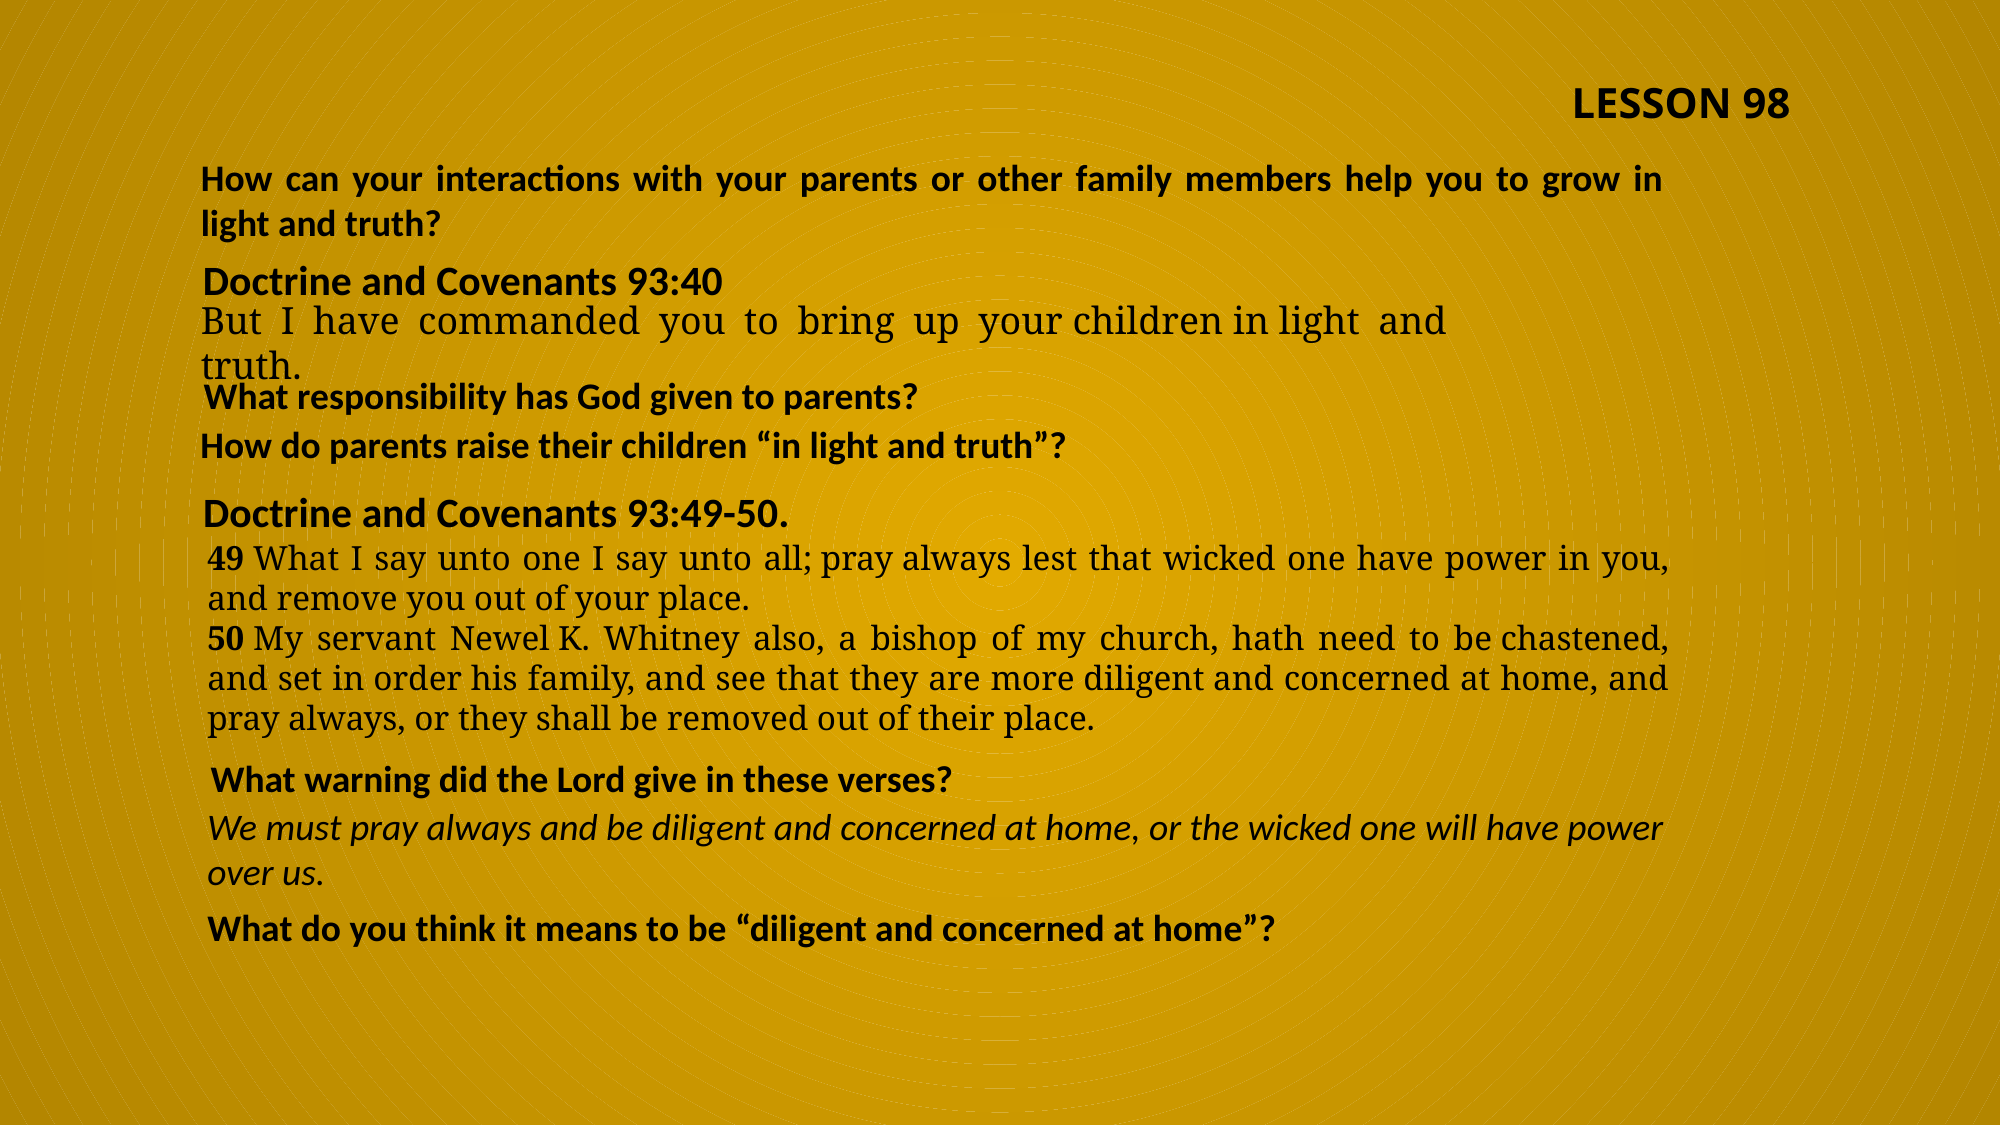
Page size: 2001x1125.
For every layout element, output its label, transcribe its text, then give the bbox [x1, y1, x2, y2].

text_box How do parents raise their children “in light and truth”? [185, 413, 1083, 474]
text_box What do you think it means to be “diligent and concerned at home”? [192, 896, 1333, 957]
text_box What warning did the Lord give in these verses? [195, 748, 970, 795]
text_box But I have commanded you to bring up your children in light and truth. [186, 289, 1464, 395]
text_box How can your interactions with your parents or other family members help you to grow in light and truth? [186, 146, 1680, 251]
text_box We must pray always and be diligent and concerned at home, or the wicked one will have power over us. [192, 795, 1680, 901]
text_box LESSON 98 [1556, 68, 1814, 147]
text_box Doctrine and Covenants 93:49-50. [188, 478, 806, 544]
text_box What responsibility has God given to parents? [188, 364, 935, 413]
text_box 49 What I say unto one I say unto all; pray always lest that wicked one have power in you, and remove you out of your place. 50 My servant Newel K. Whitney also, a bishop of my church, hath need to be chastened, and set in order his family, and see that they are more diligent and concerned at home, and pray always, or they shall be removed out of their place. [192, 530, 1686, 745]
text_box Doctrine and Covenants 93:40 [188, 246, 739, 289]
